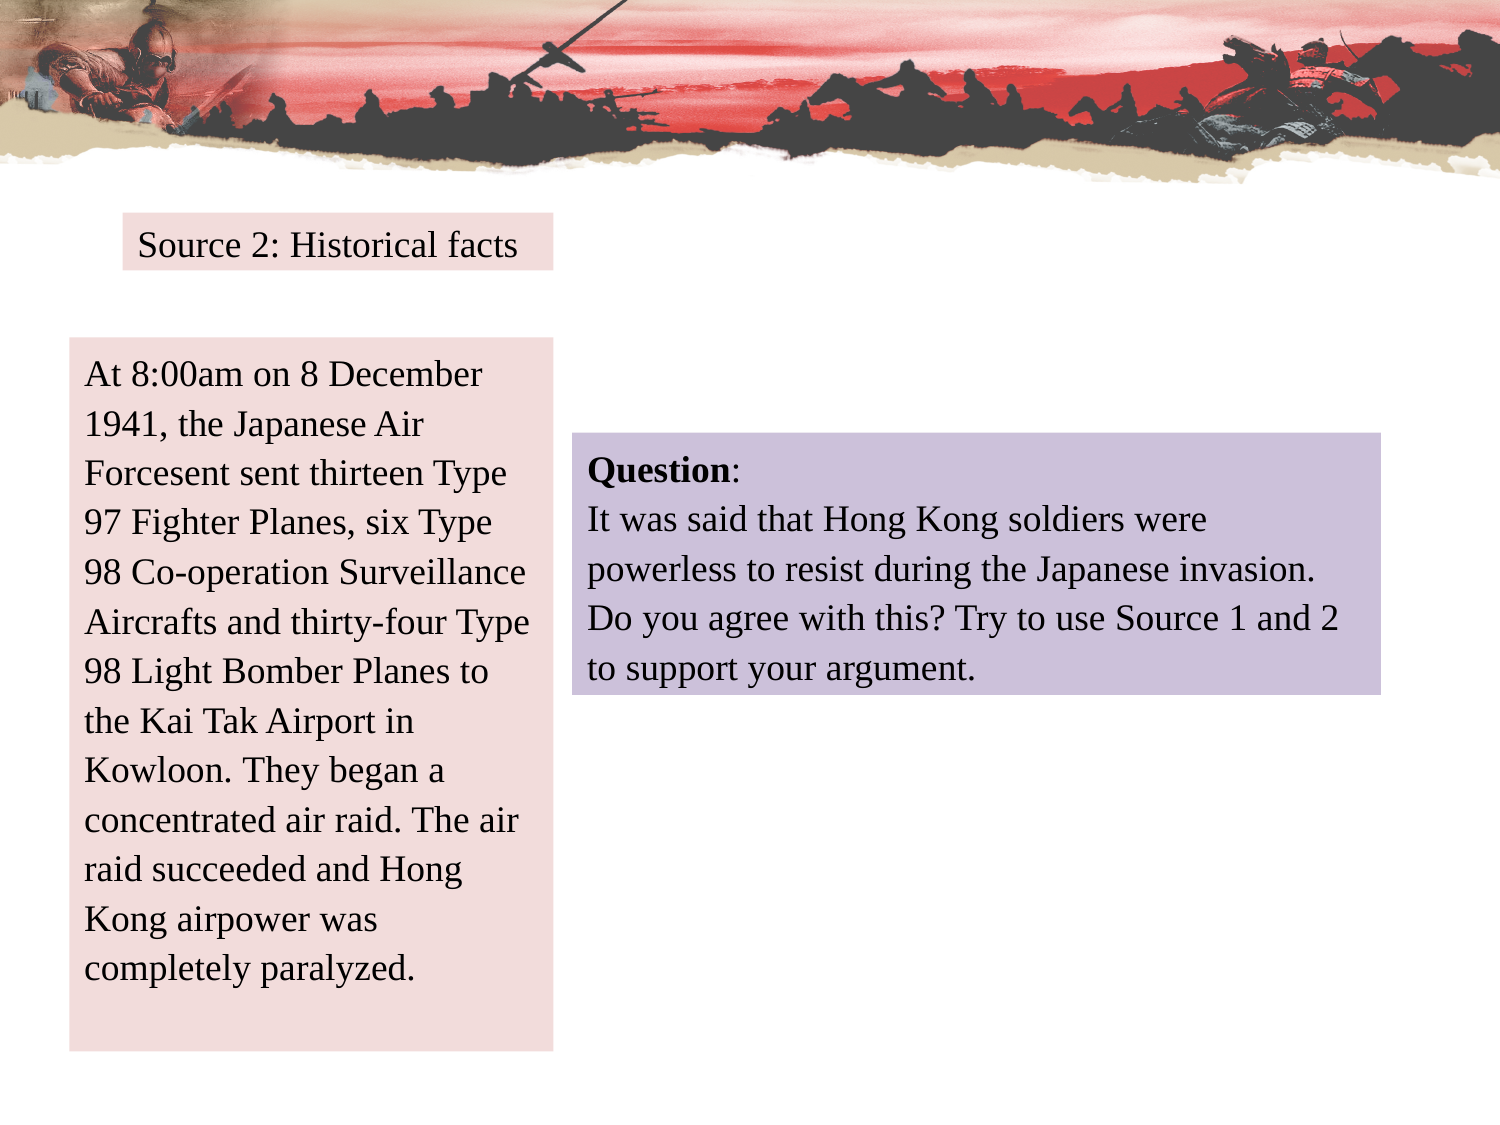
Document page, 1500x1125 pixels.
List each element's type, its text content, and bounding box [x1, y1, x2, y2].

text_box At 8:00am on 8 December 1941, the Japanese Air Forcesent sent thirteen Type 97 Fighter Planes, six Type 98 Co-operation Surveillance Aircrafts and thirty-four Type 98 Light Bomber Planes to the Kai Tak Airport in Kowloon. They began a concentrated air raid. The air raid succeeded and Hong Kong airpower was completely paralyzed. [69, 337, 554, 1052]
text_box Source 2: Historical facts [122, 212, 554, 271]
text_box Question: It was said that Hong Kong soldiers were powerless to resist during the Japanese invasion. Do you agree with this? Try to use Source 1 and 2 to support your argument. [572, 432, 1381, 695]
picture [0, 0, 1500, 199]
